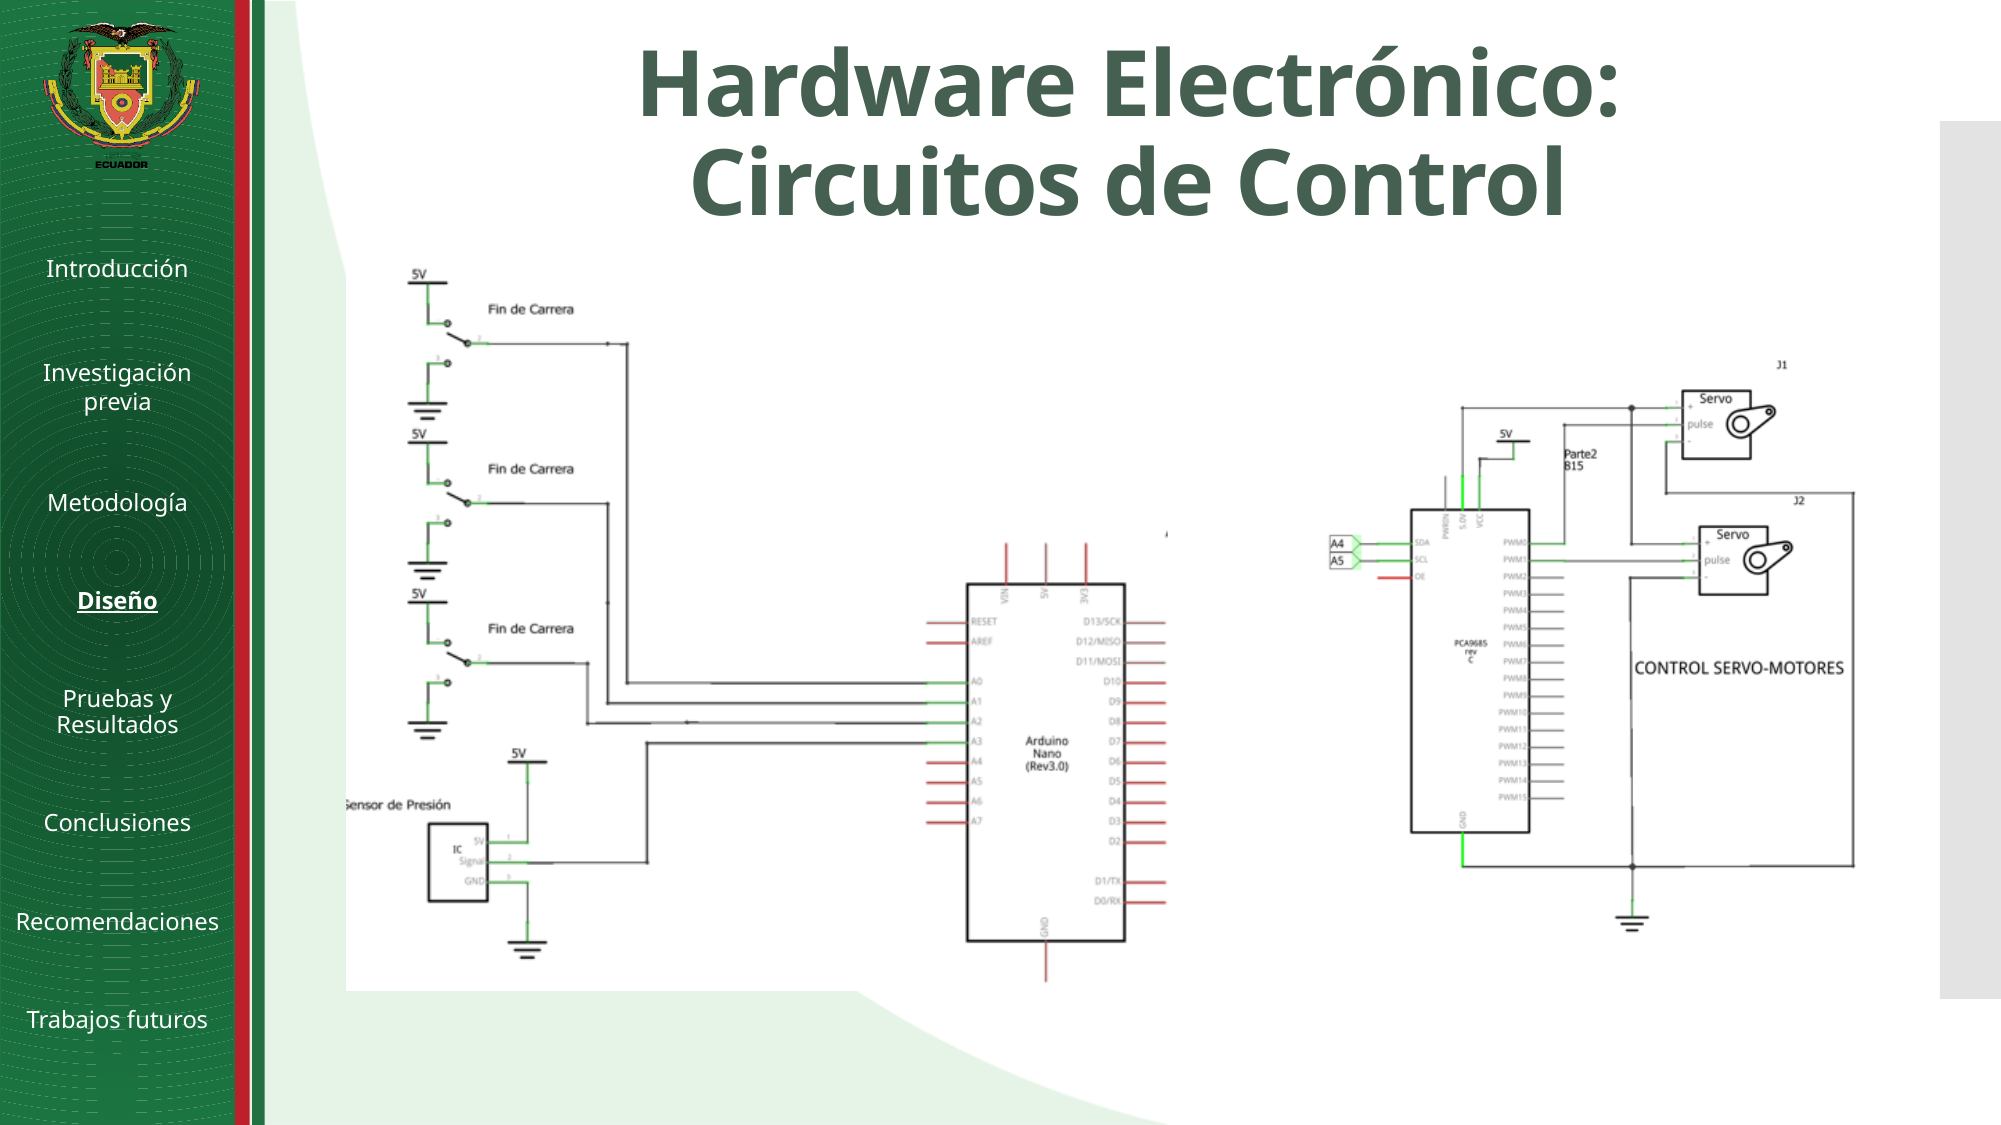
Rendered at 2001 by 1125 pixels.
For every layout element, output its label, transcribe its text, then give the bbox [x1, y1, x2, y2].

picture [1266, 348, 1903, 963]
picture [43, 22, 206, 168]
picture [265, 2, 1181, 1124]
text_box Introducción Investigación previa Metodología Diseño Pruebas y Resultados Conclusiones Recomendaciones Trabajos futuros [0, 246, 236, 1064]
title Hardware Electrónico: Circuitos de Control [528, 25, 1729, 247]
